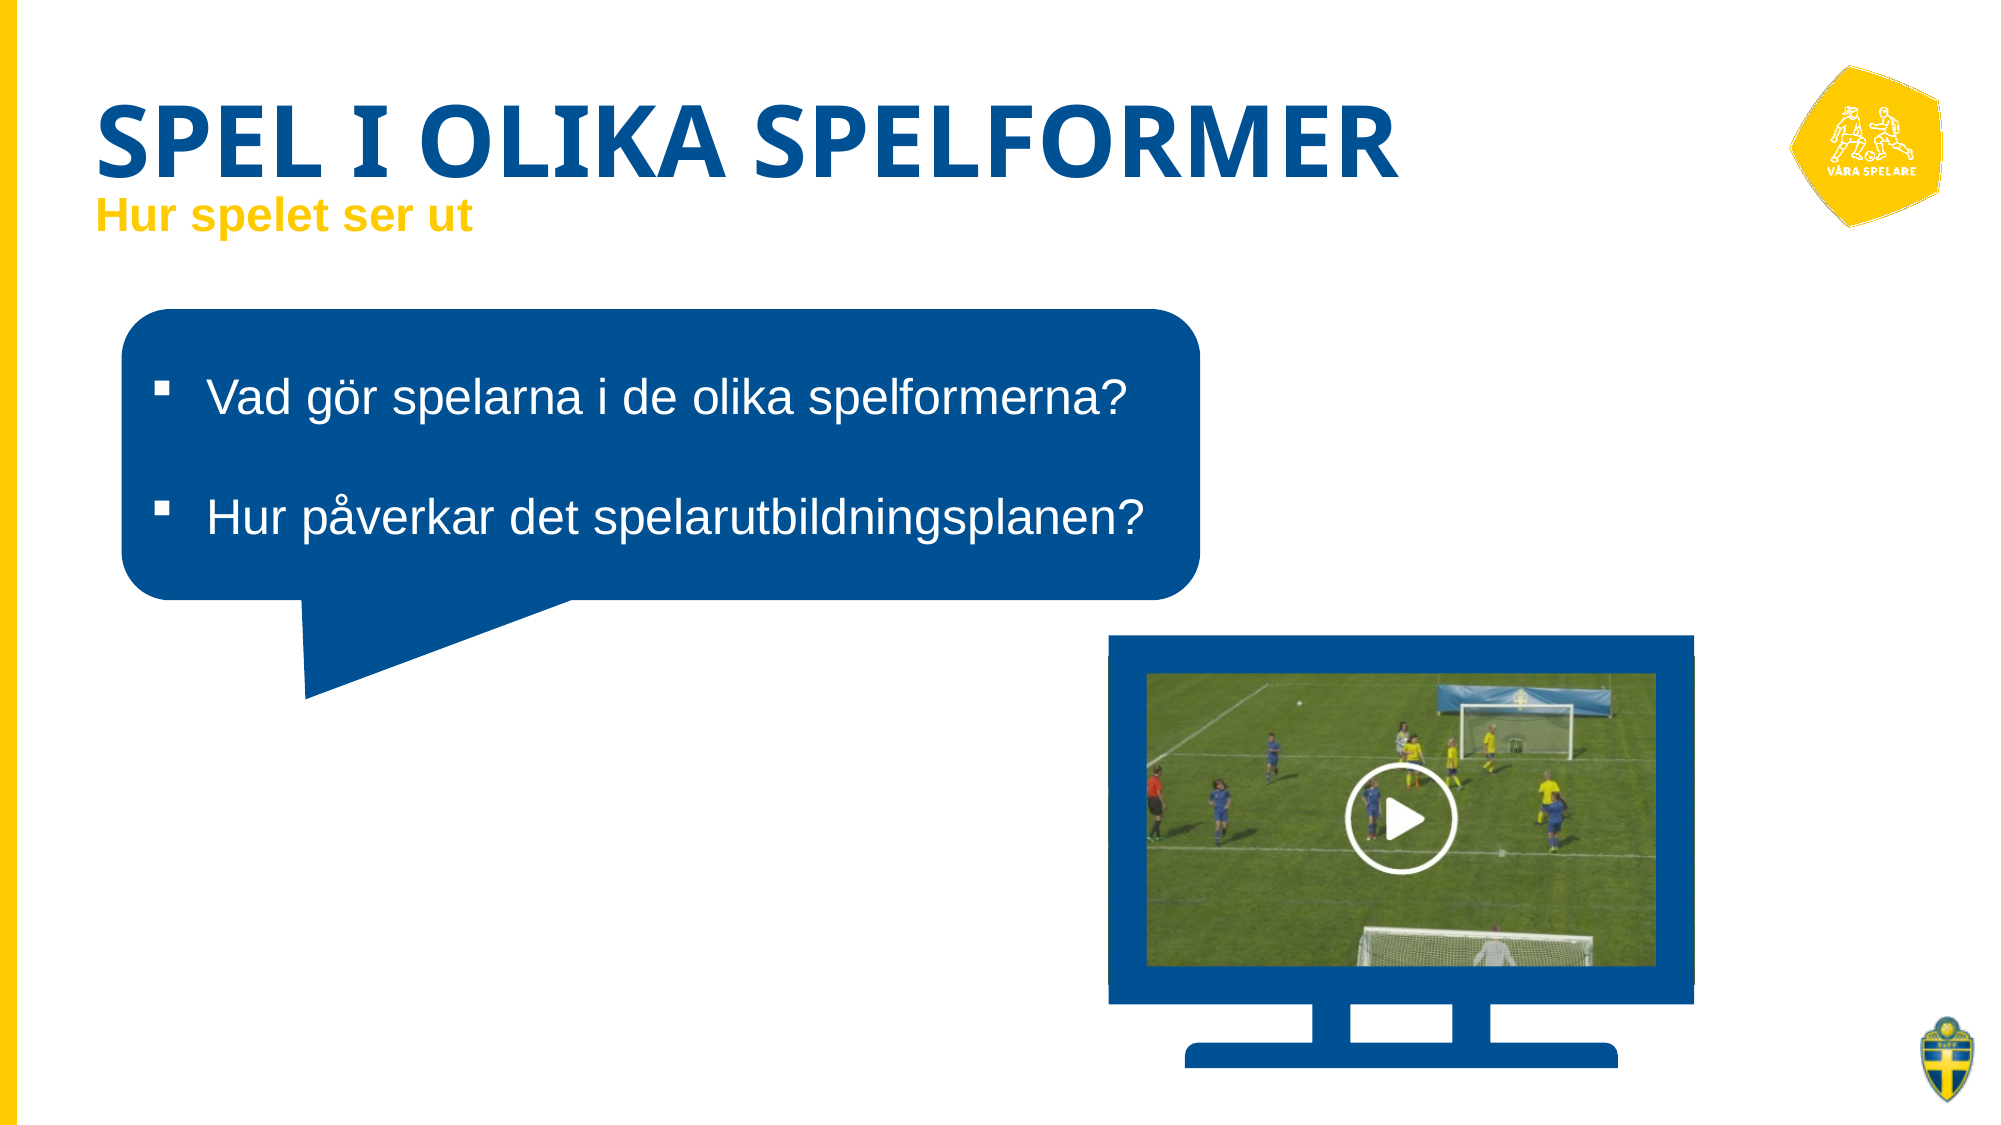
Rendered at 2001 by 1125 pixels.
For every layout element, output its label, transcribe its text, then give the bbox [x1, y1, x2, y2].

subtitle Hur spelet ser ut [79, 182, 1644, 250]
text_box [1108, 635, 1695, 1069]
text_box Vad gör spelarna i de olika spelformerna? Hur påverkar det spelarutbildningsplanen? [120, 308, 1202, 701]
title SPEL I OLIKA SPELFORMER [79, 81, 1644, 182]
picture [1920, 1016, 1975, 1104]
picture [1789, 65, 1943, 228]
